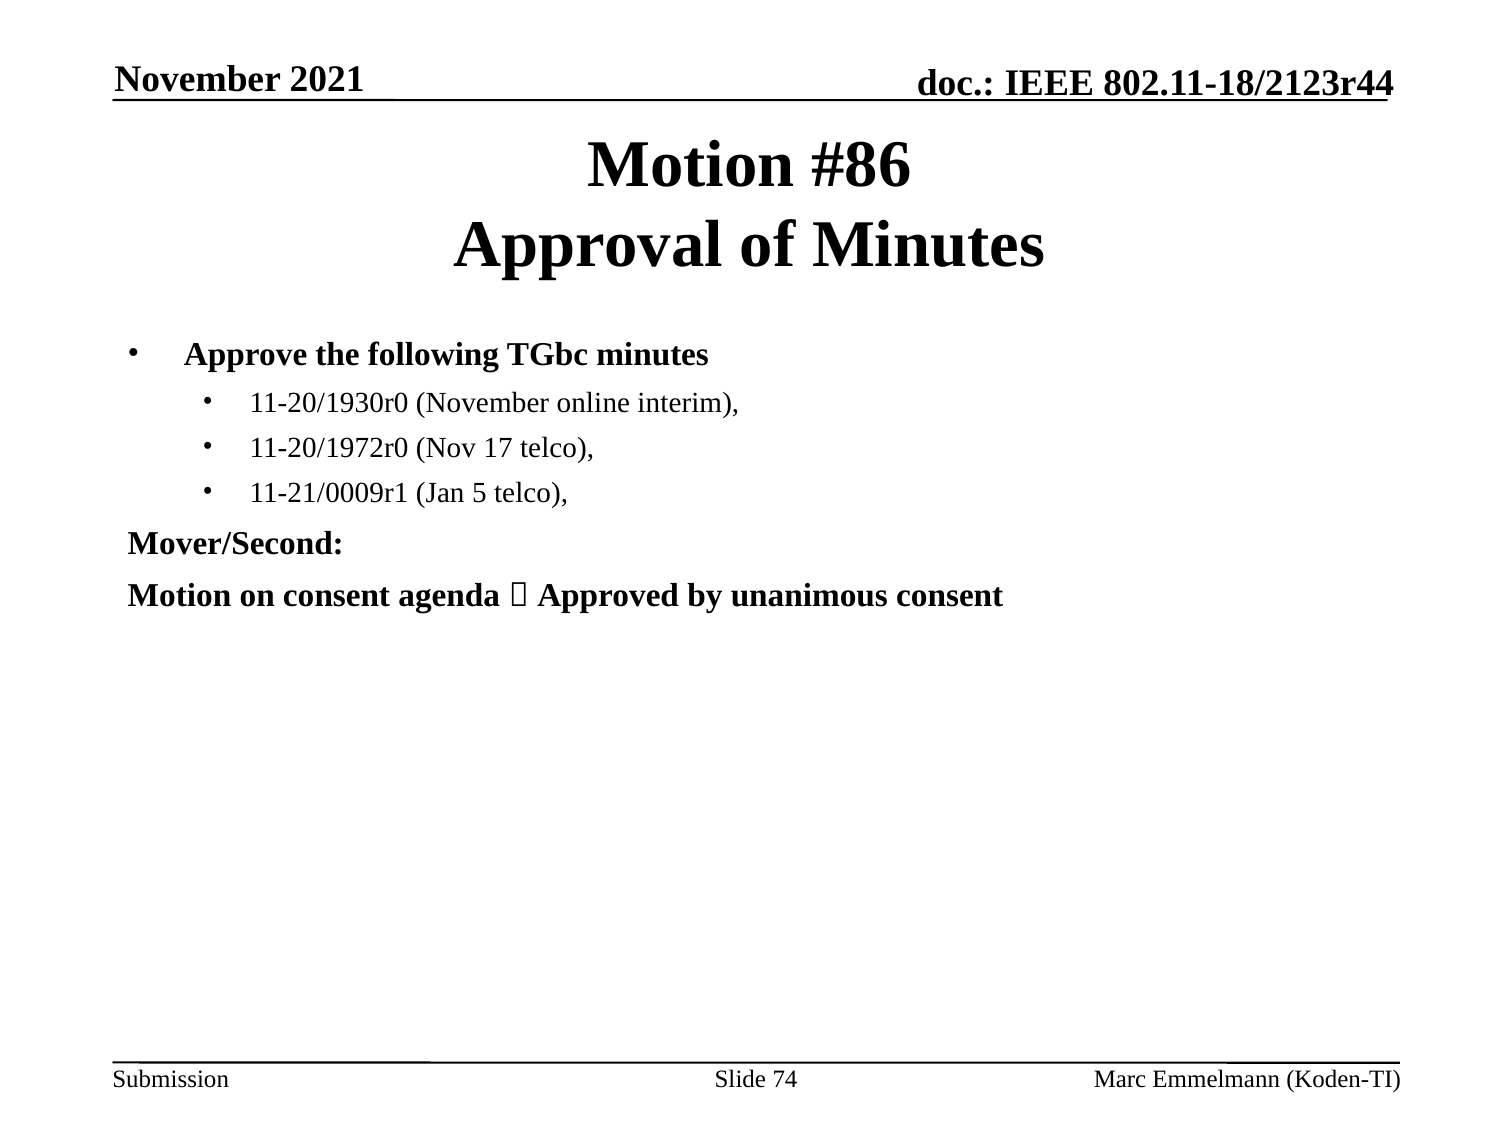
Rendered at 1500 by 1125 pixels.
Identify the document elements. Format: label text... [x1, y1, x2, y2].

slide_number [114, 54, 423, 100]
footer Marc Emmelmann (Koden-TI) [878, 1061, 1402, 1093]
slide_number Slide 74 [712, 1061, 800, 1123]
title Motion #86 Approval of Minutes [112, 112, 1388, 288]
list Approve the following TGbc minutes 11-20/1930r0 (November online interim), 11-20/1972r0 (Nov 17 telco), 11-21/0009r1 (Jan 5 telco), Mover/Second: Motion on consent agenda  Approved by unanimous consent [112, 324, 1388, 1000]
